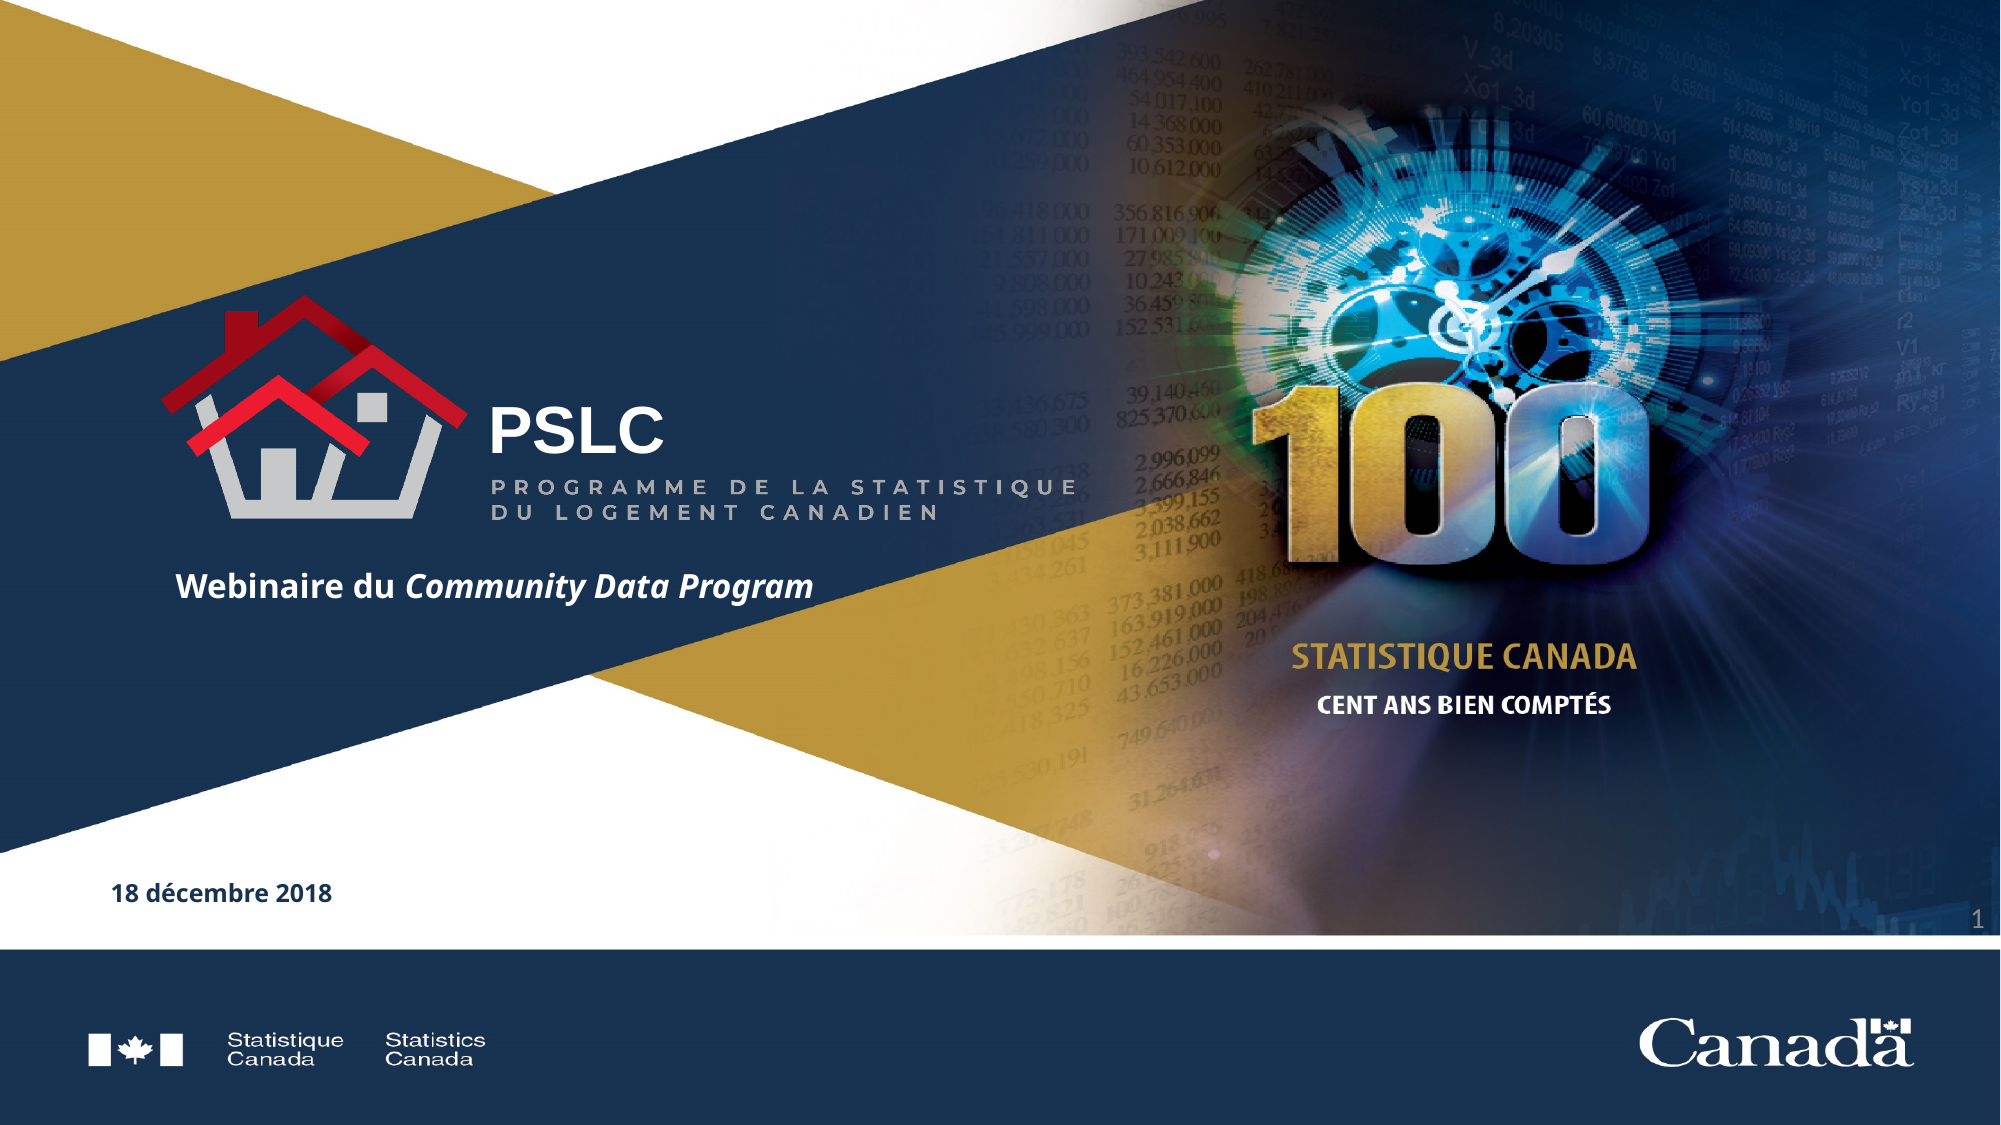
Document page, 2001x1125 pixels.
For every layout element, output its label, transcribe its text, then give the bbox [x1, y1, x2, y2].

picture [0, 0, 2001, 1125]
list Webinaire du Community Data Program [160, 557, 854, 661]
text_box 1 [1873, 877, 2000, 956]
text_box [160, 294, 1098, 525]
list 18 décembre 2018 [95, 869, 695, 917]
